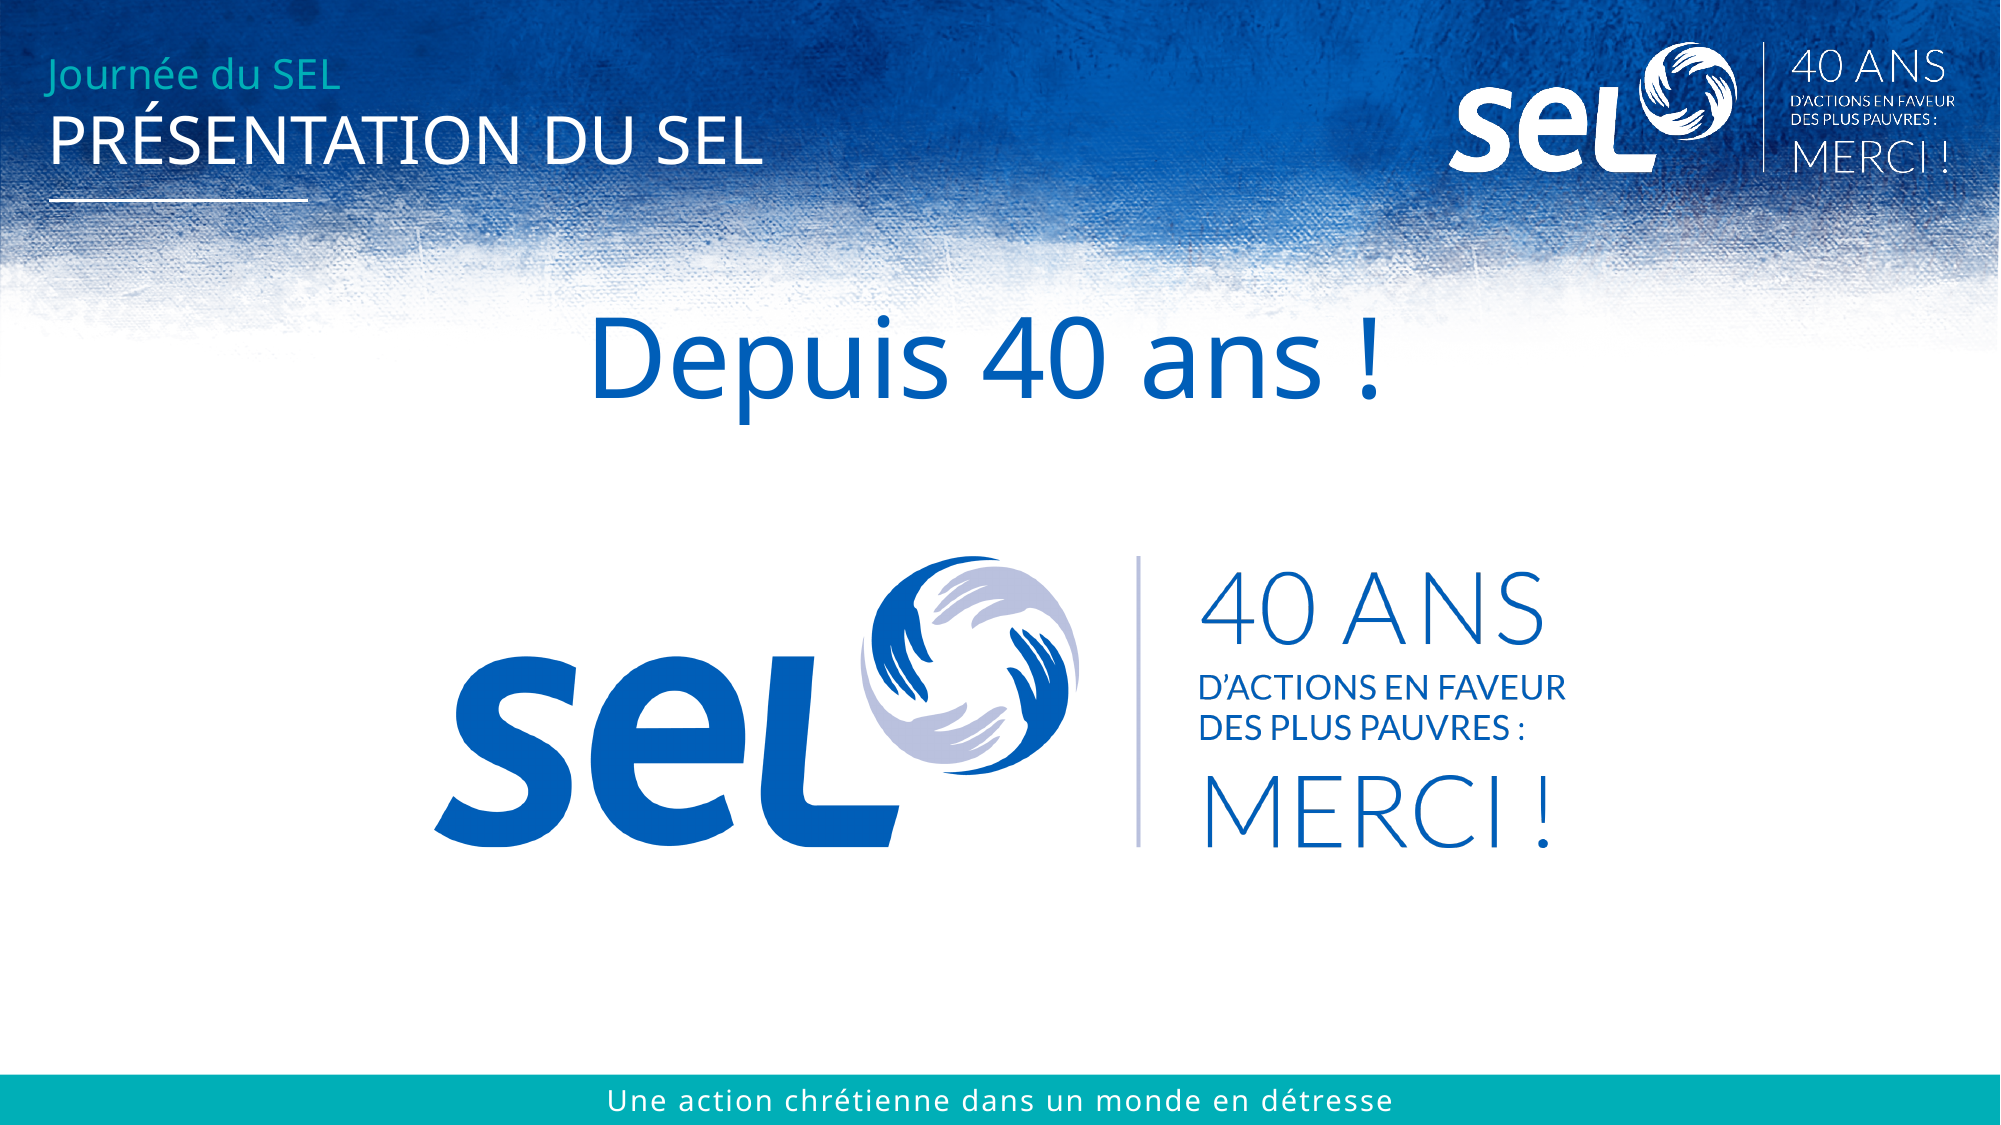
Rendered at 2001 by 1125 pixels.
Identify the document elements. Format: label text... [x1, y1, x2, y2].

picture [434, 556, 1566, 849]
text_box Une action chrétienne dans un monde en détresse [41, 1074, 1959, 1125]
text_box [0, 1073, 2000, 1125]
text_box Depuis 40 ans ! [0, 386, 2000, 422]
picture [0, 0, 2000, 386]
